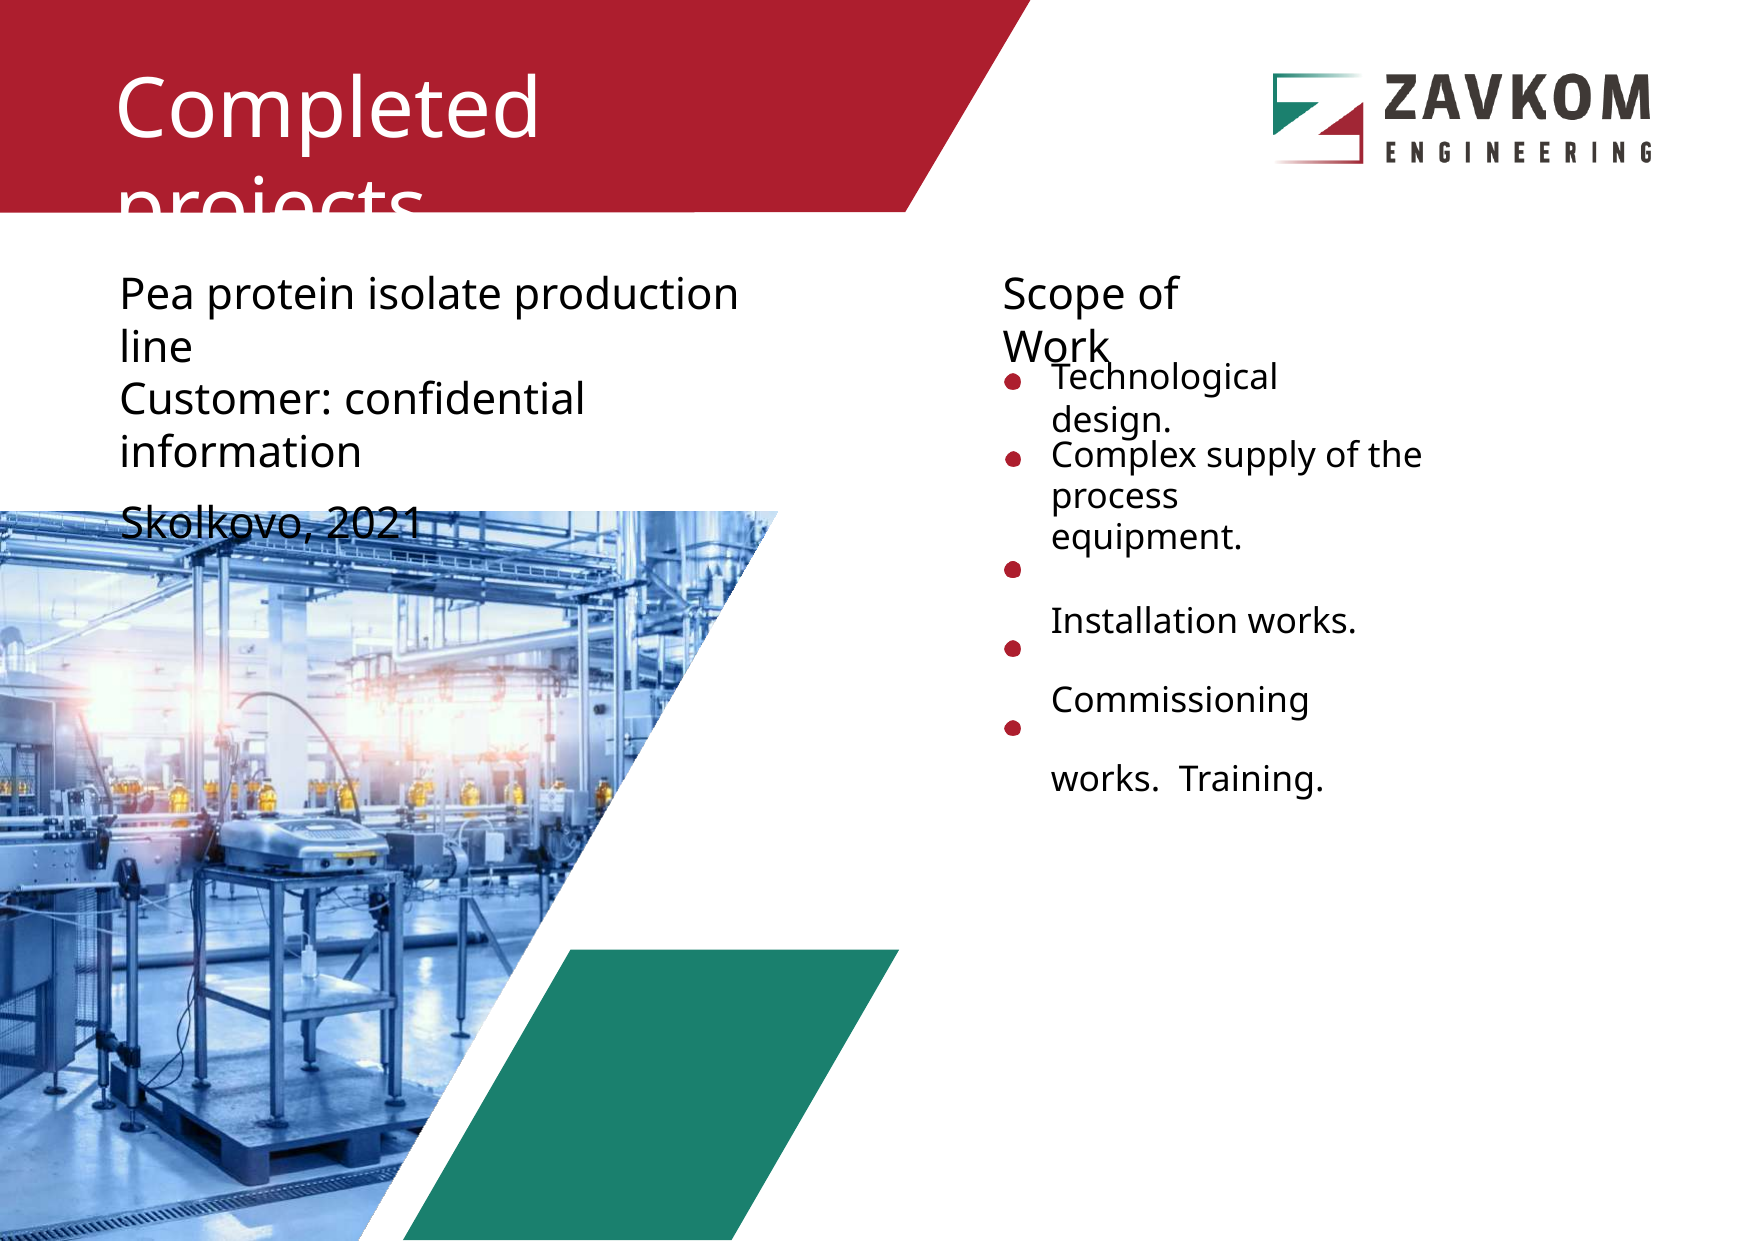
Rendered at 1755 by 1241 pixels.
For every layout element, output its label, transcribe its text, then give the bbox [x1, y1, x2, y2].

text_box [0, 0, 1031, 213]
text_box Pea protein isolate production line Customer: conﬁdential information Skolkovo, 2021 [117, 264, 765, 509]
picture [1004, 373, 1021, 390]
picture [1004, 720, 1021, 736]
picture [1273, 73, 1651, 164]
picture [1004, 451, 1021, 468]
text_box Сomplex supply of the process equipment. Installation works. Commissioning works. Training. [1048, 431, 1490, 799]
picture [1004, 561, 1021, 578]
title Completed projects [112, 51, 799, 262]
picture [1004, 640, 1021, 657]
text_box Technological design. [1048, 352, 1360, 431]
text_box Scope of Work [1000, 263, 1274, 371]
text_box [0, 510, 900, 1241]
